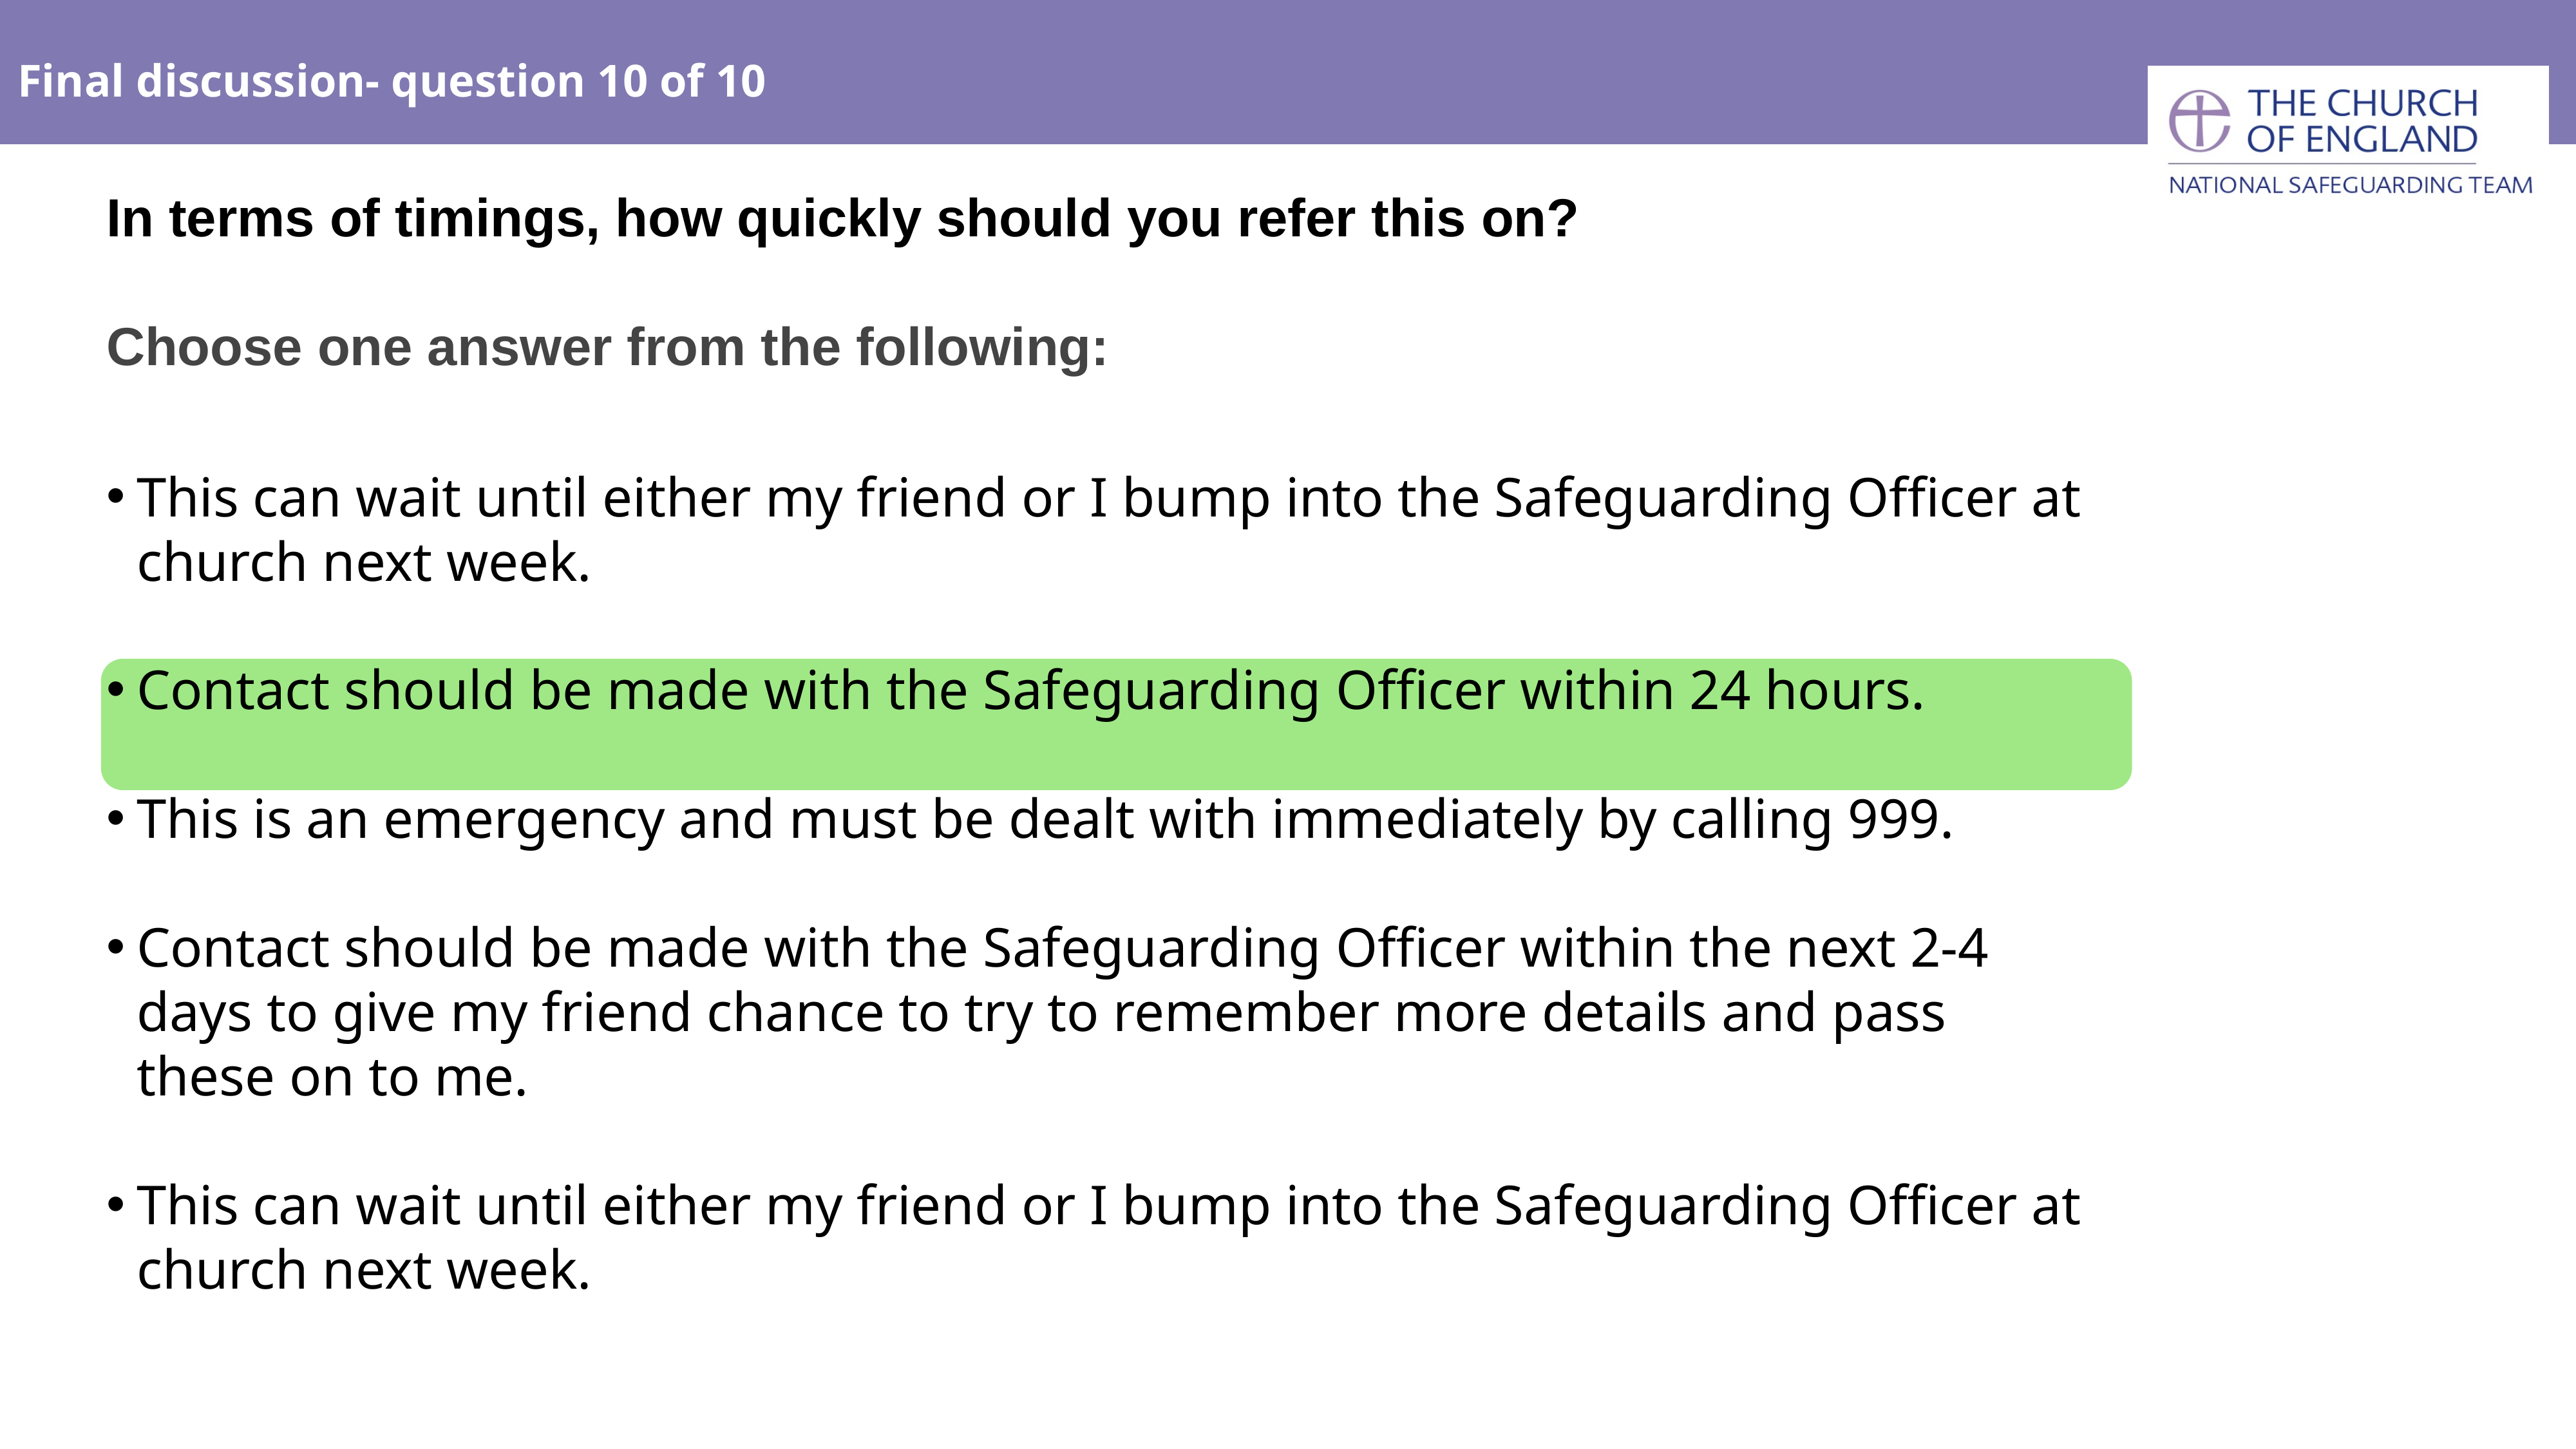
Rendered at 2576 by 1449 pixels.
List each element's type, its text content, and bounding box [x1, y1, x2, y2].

text_box [0, 0, 2576, 144]
text_box In terms of timings, how quickly should you refer this on? Choose one answer from the following: This can wait until either my friend or I bump into the Safeguarding Officer at church next week. Contact should be made with the Safeguarding Officer within 24 hours. This is an emergency and must be dealt with immediately by calling 999. Contact should be made with the Safeguarding Officer within the next 2-4 days to give my friend chance to try to remember more details and pass these on to me. This can wait until either my friend or I bump into the Safeguarding Officer at church next week. [100, 177, 2093, 1305]
text_box [2093, 658, 2132, 790]
picture [2147, 66, 2550, 220]
text_box Final discussion- question 10 of 10 [12, 53, 772, 112]
